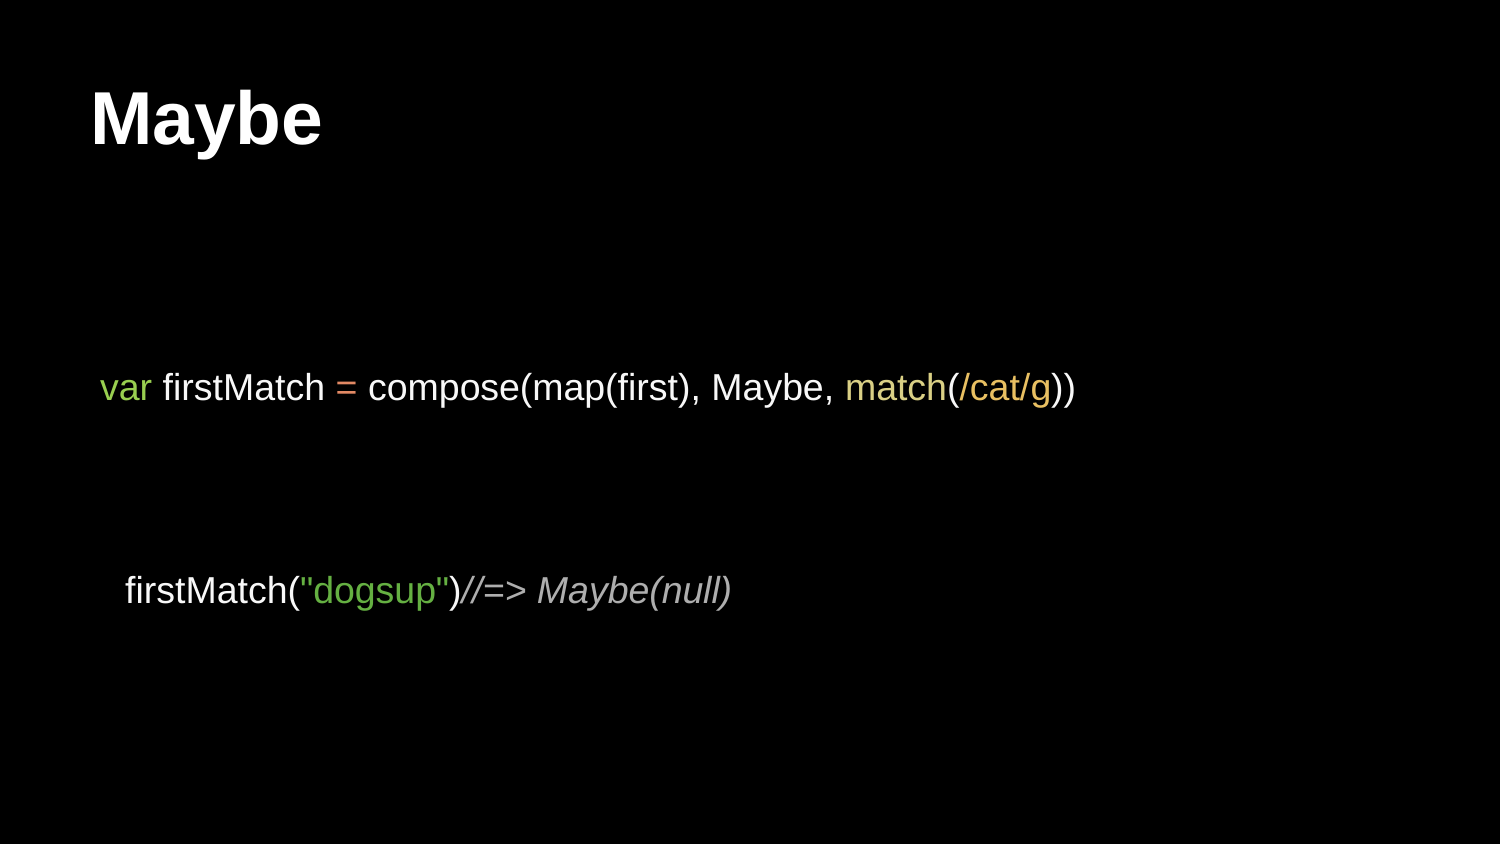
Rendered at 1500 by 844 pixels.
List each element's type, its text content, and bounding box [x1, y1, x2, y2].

list var firstMatch = compose(map(first), Maybe, match(/cat/g)) firstMatch("dogsup")//=> Maybe(null) [53, 325, 1170, 760]
title Maybe [75, 33, 1425, 175]
